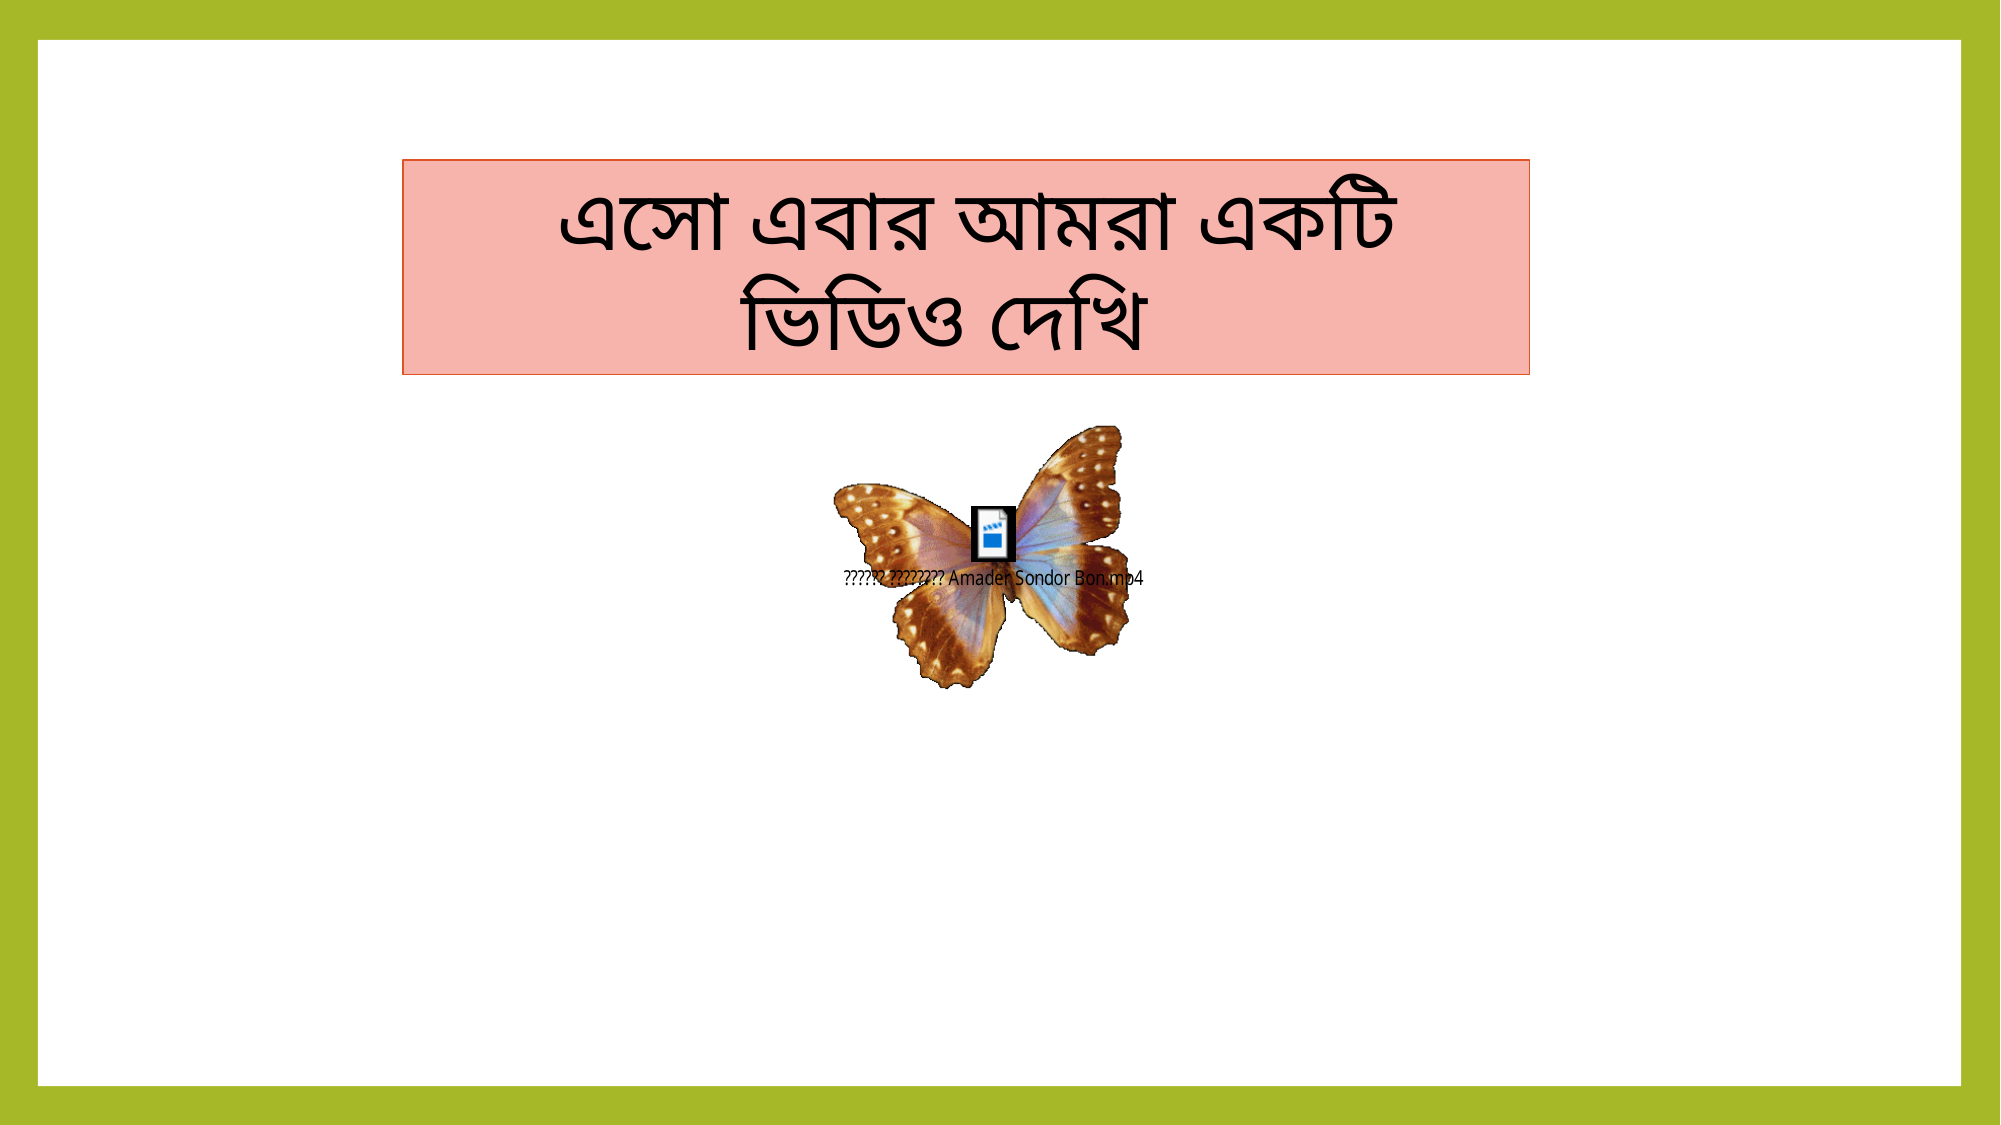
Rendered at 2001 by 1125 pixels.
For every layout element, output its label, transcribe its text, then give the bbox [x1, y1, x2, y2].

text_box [795, 506, 1192, 599]
picture [795, 388, 1205, 736]
text_box এসো এবার আমরা একটি ভিডিও দেখি [402, 159, 1530, 375]
